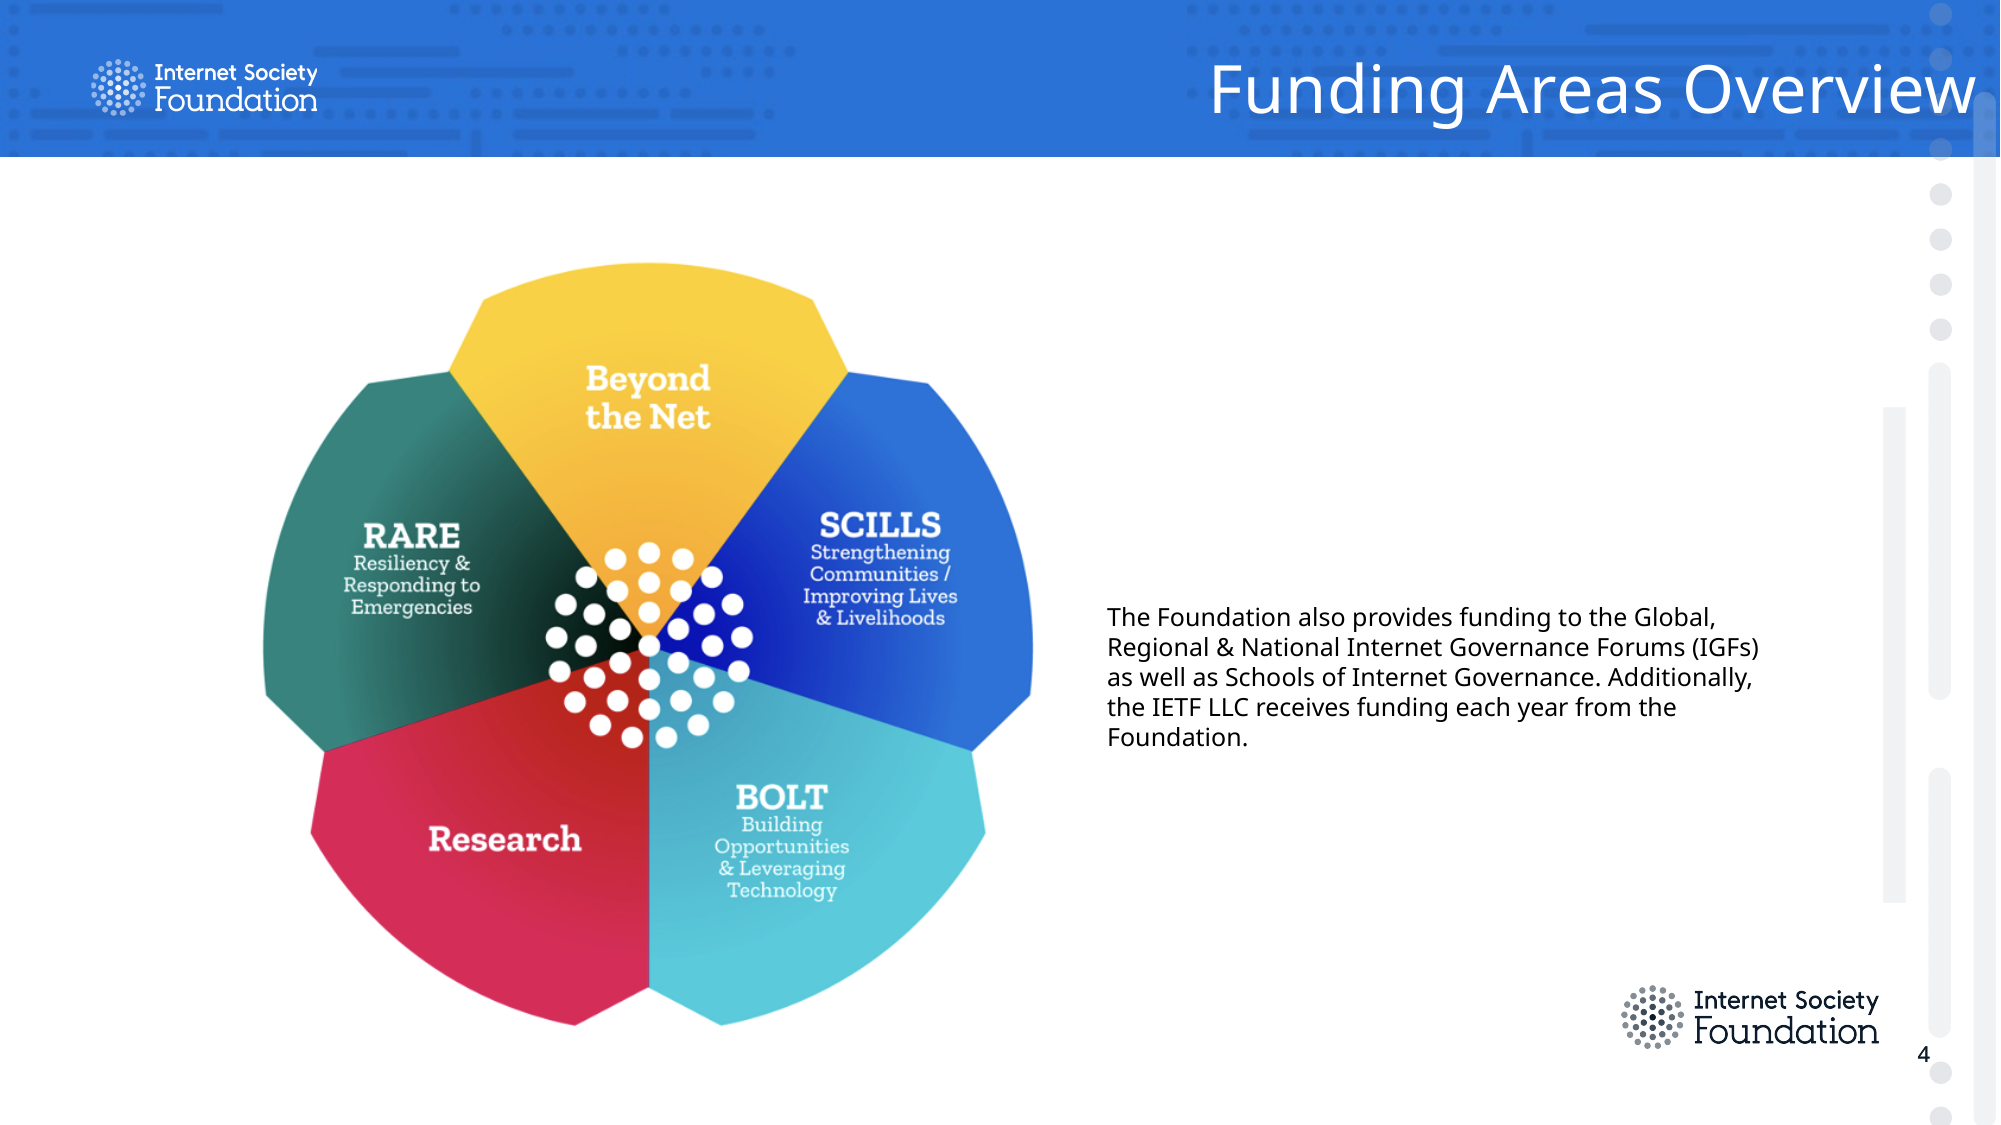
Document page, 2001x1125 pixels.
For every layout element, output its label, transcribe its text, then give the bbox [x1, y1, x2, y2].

text_box The Foundation also provides funding to the Global, Regional & National Internet Governance Forums (IGFs) as well as Schools of Internet Governance. Additionally, the IETF LLC receives funding each year from the Foundation. [1192, 594, 1790, 759]
picture [1621, 985, 1879, 1049]
picture [120, 195, 1192, 1039]
picture [0, 0, 2000, 1125]
text_box Funding Areas Overview [249, 41, 1882, 128]
